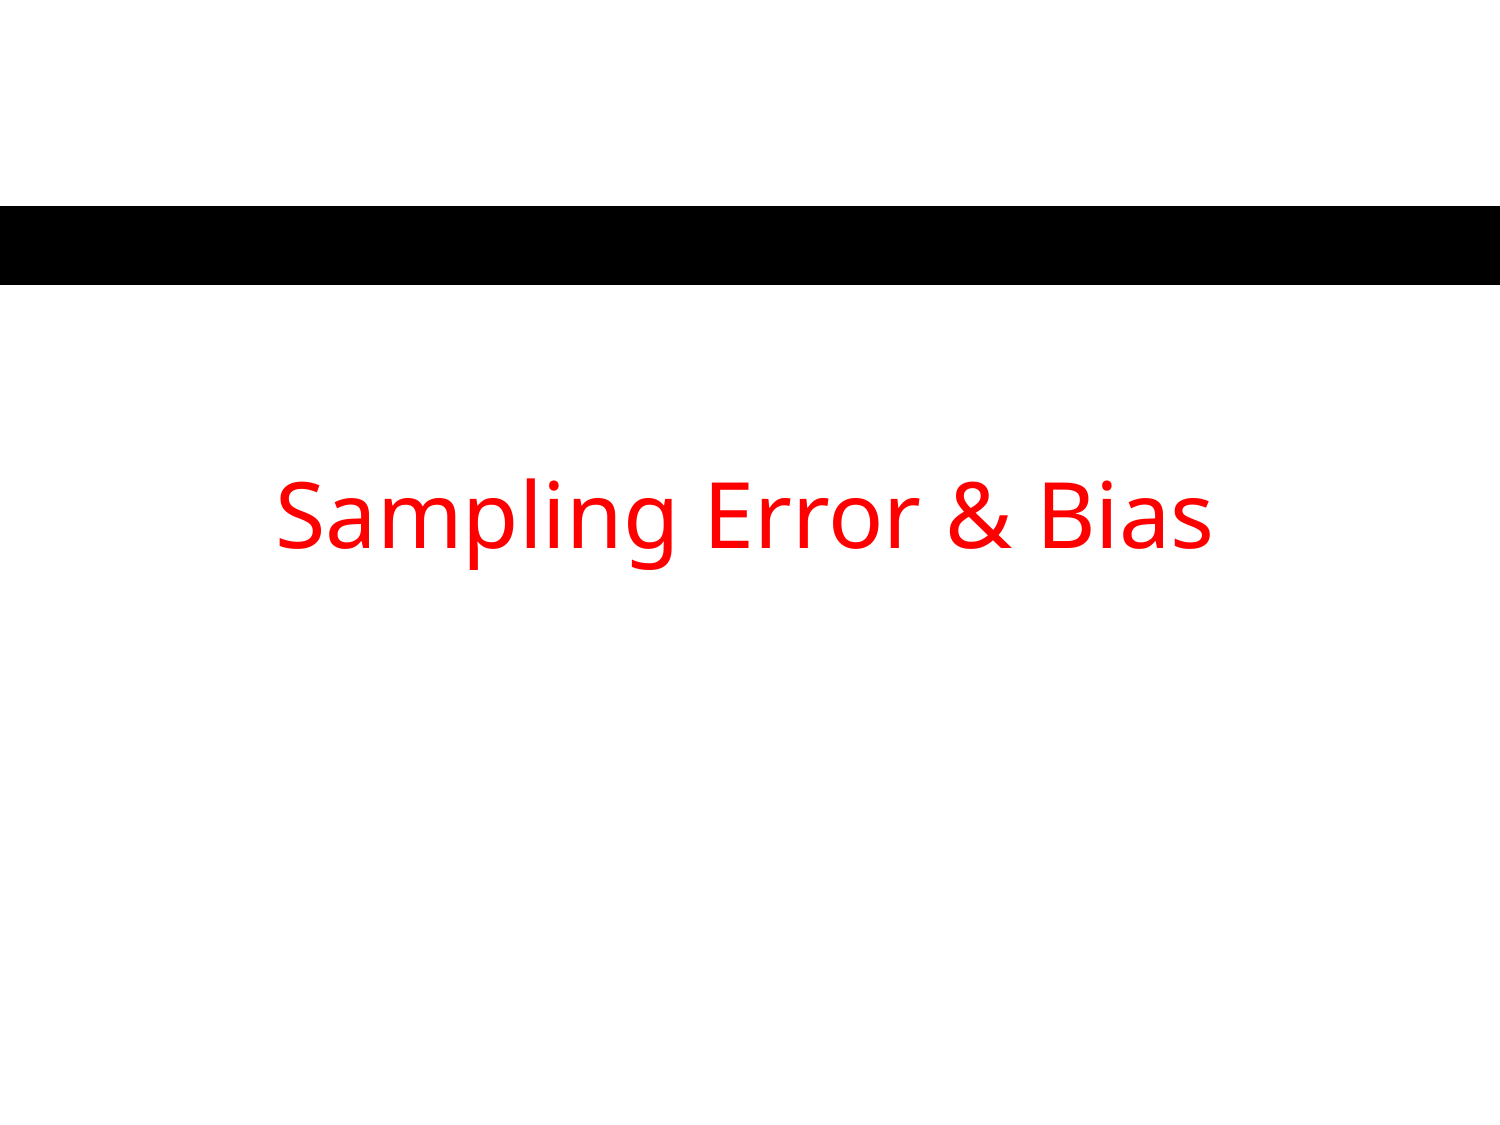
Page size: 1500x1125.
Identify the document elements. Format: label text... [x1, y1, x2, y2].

title Sampling Error & Bias [50, 425, 1442, 613]
